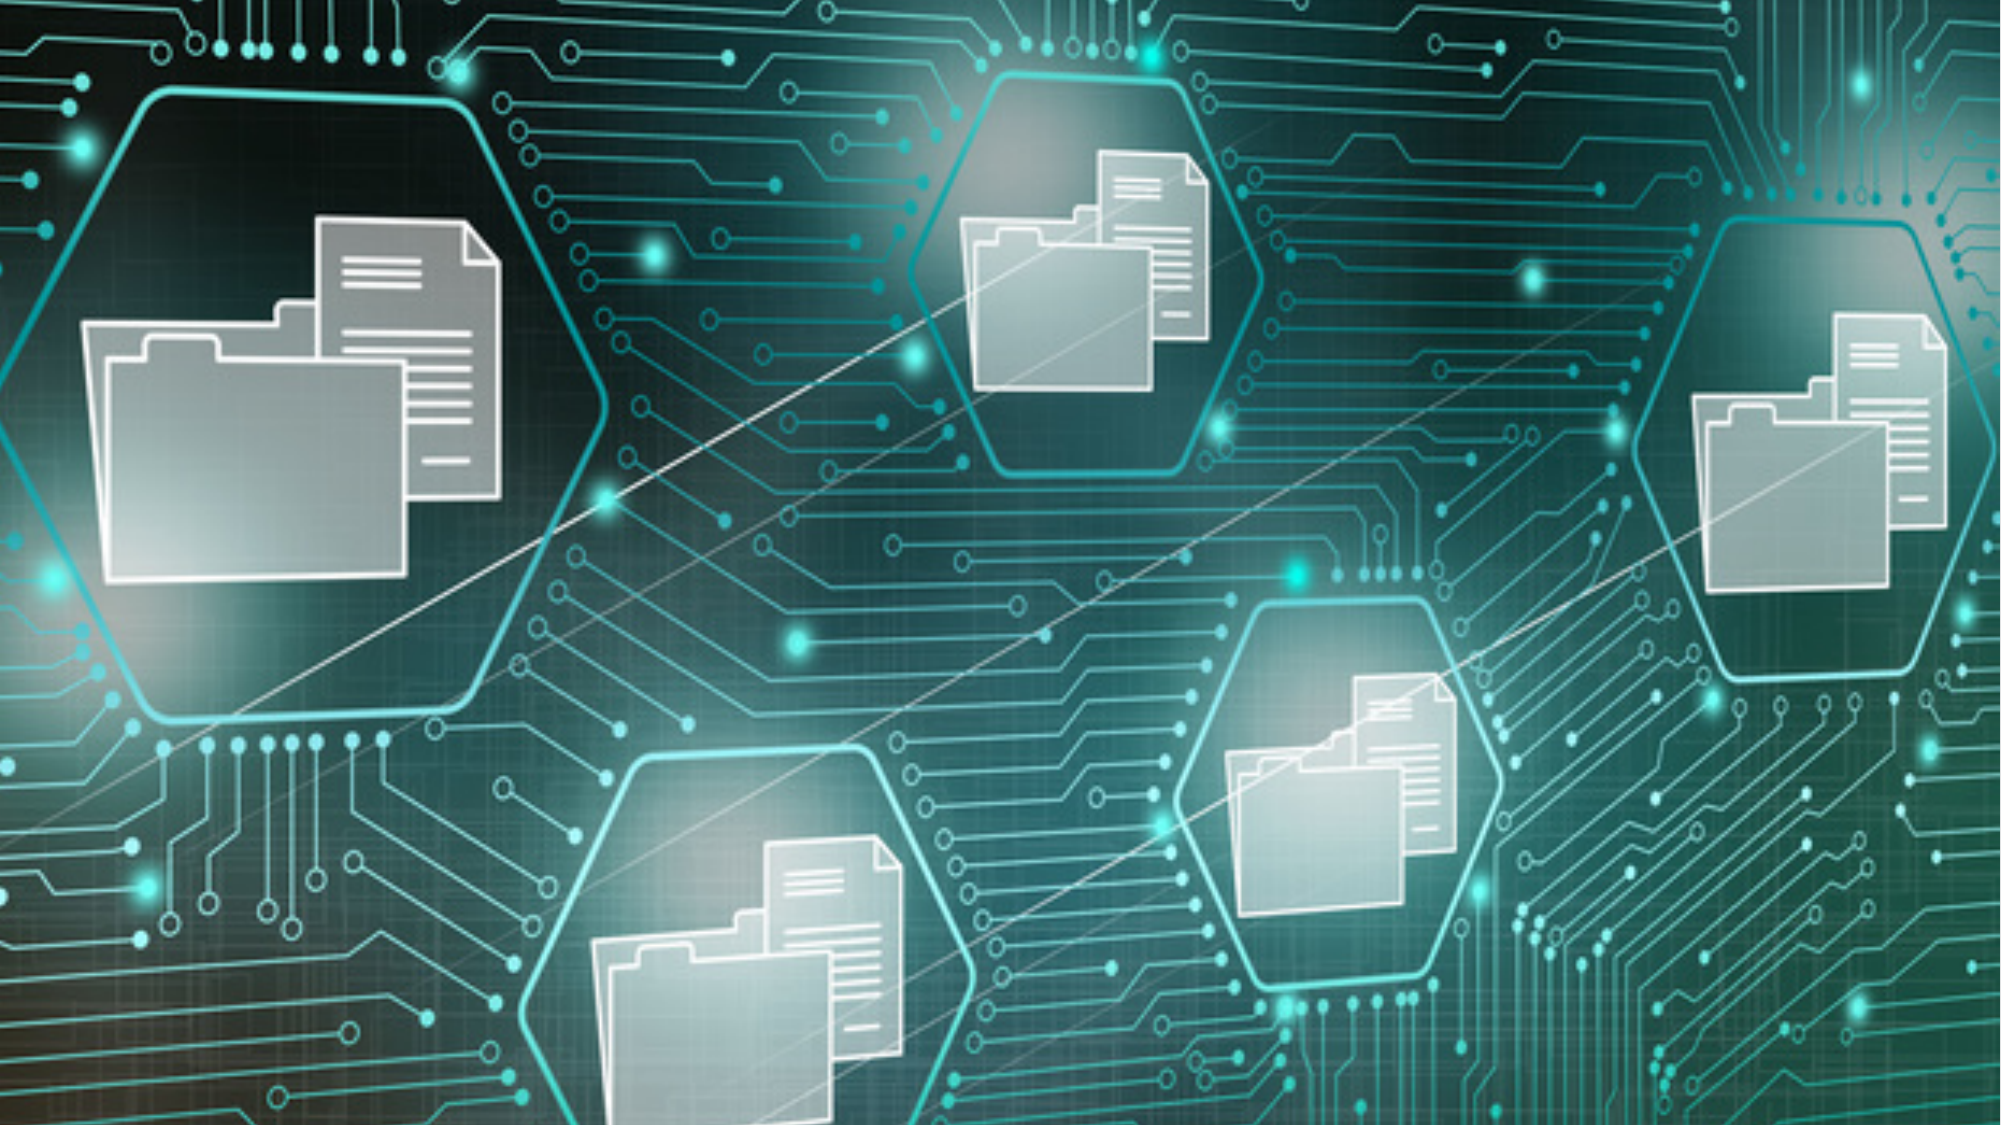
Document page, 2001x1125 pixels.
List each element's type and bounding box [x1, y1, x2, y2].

list [0, 0, 2000, 1125]
